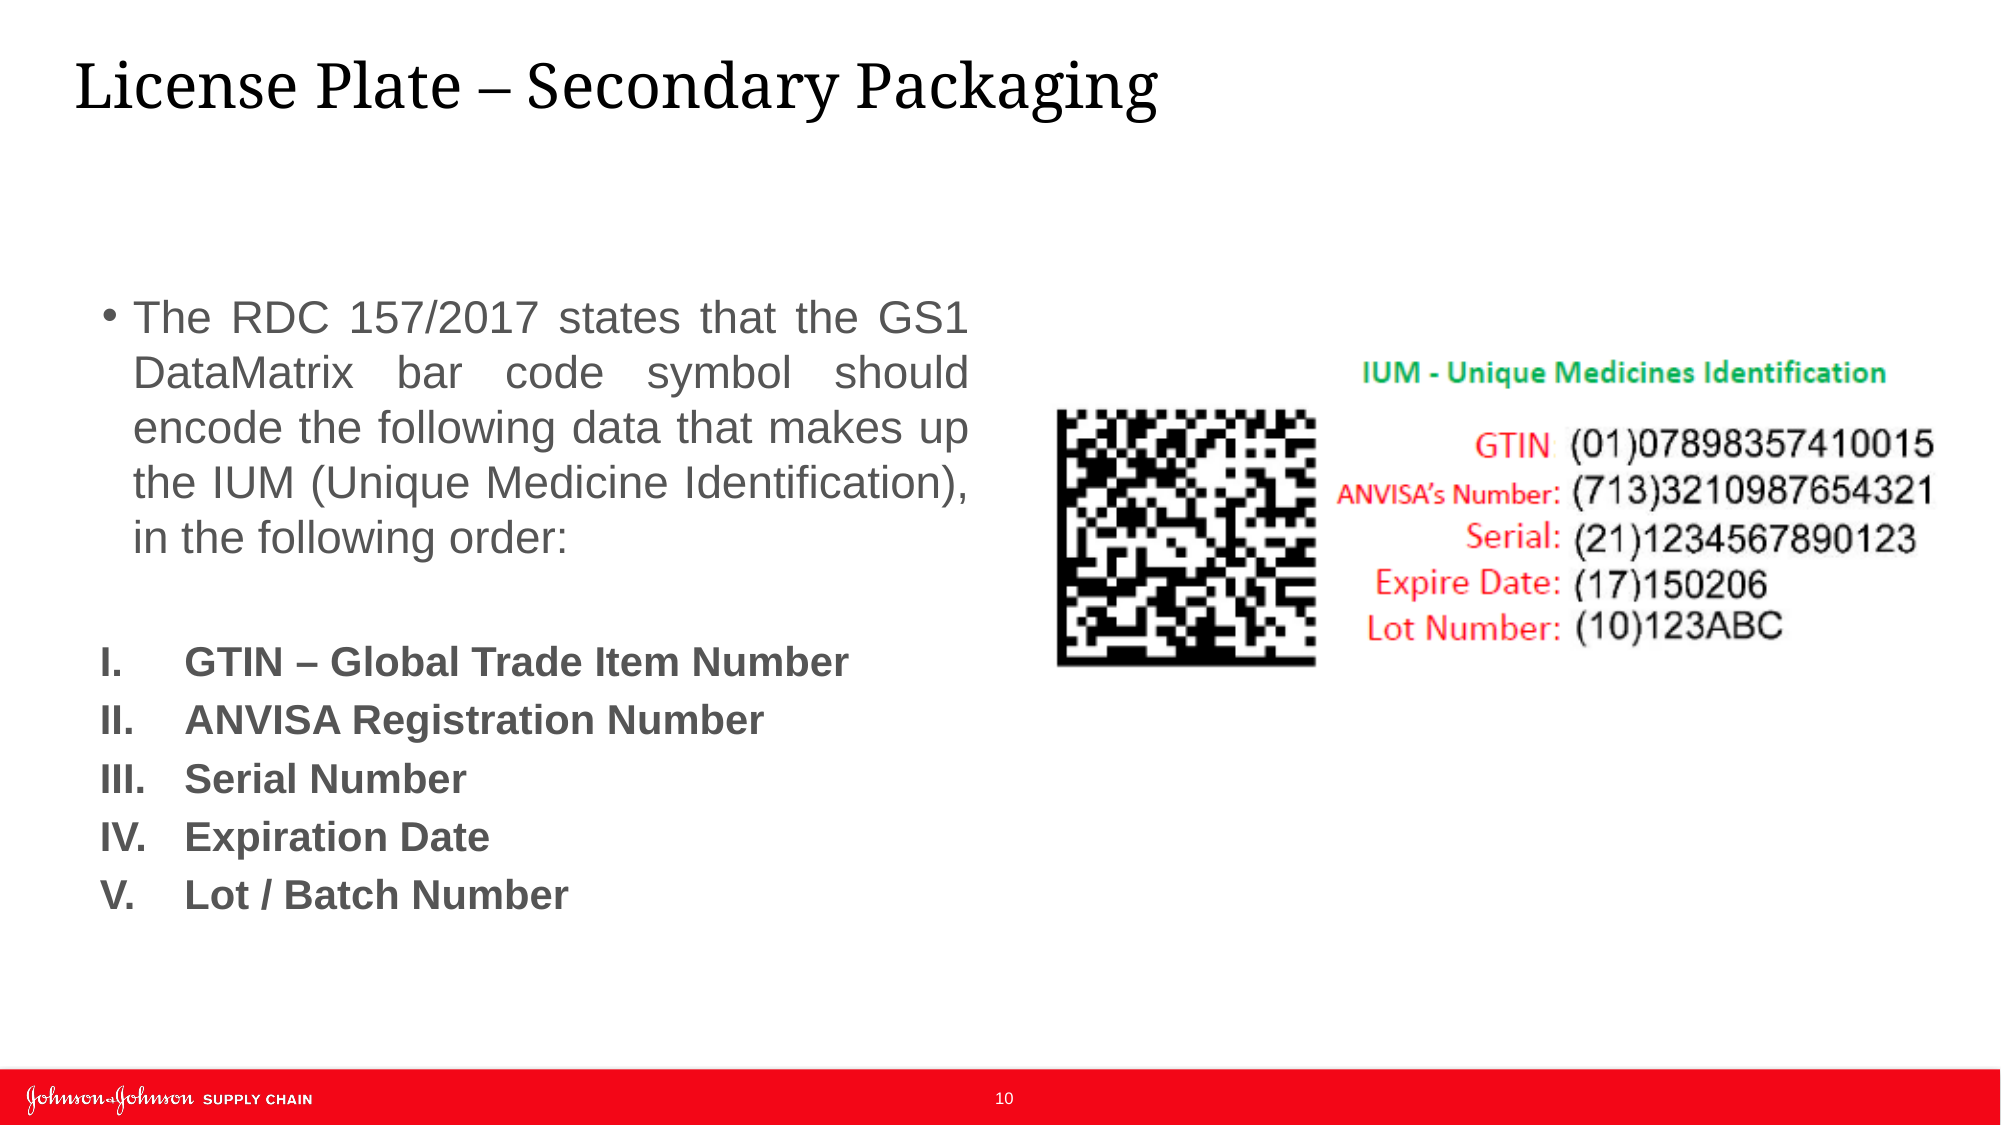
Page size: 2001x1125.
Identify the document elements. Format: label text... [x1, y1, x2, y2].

list The RDC 157/2017 states that the GS1 DataMatrix bar code symbol should encode the following data that makes up the IUM (Unique Medicine Identification), in the following order: [99, 287, 971, 594]
picture [13, 1064, 329, 1120]
picture [1024, 318, 1949, 725]
list GTIN – Global Trade Item Number ANVISA Registration Number Serial Number Expiration Date Lot / Batch Number [99, 634, 971, 913]
title License Plate – Secondary Packaging [74, 46, 1817, 148]
